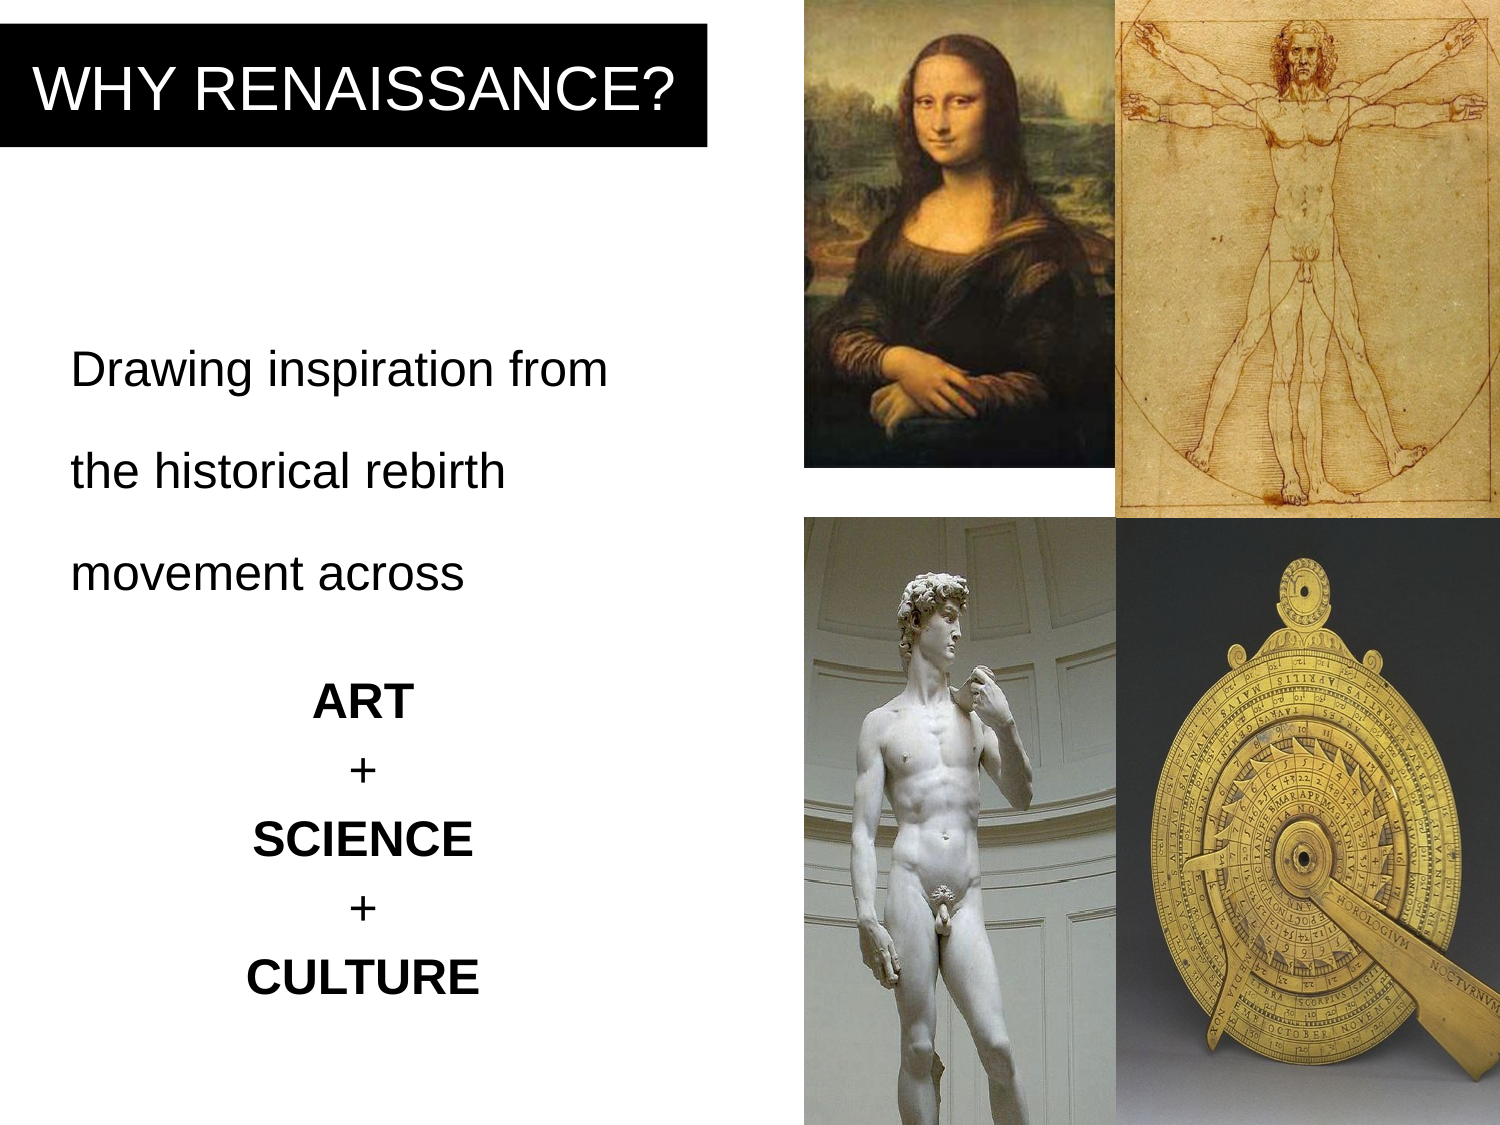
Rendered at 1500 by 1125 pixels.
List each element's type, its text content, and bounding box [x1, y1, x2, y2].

picture [803, 0, 1500, 1125]
text_box Drawing inspiration from the historical rebirth movement across ART + SCIENCE + CULTURE [63, 243, 663, 1056]
text_box WHY RENAISSANCE? [0, 23, 708, 148]
